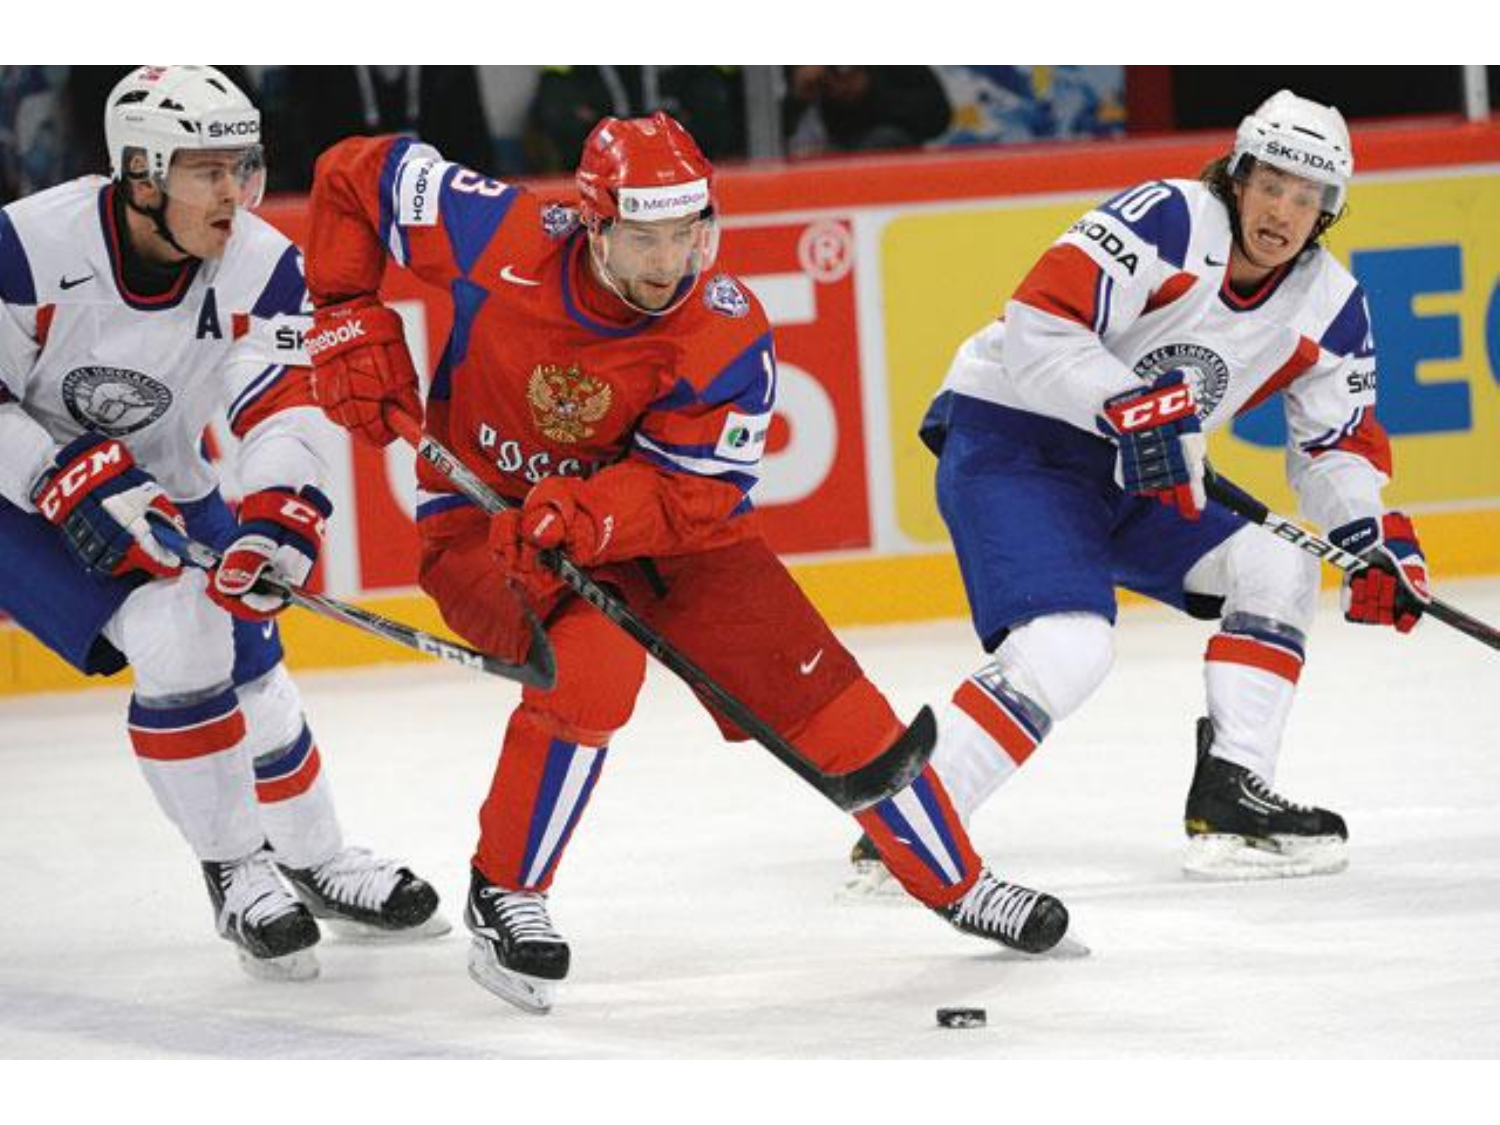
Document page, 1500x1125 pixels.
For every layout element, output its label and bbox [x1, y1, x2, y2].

picture [0, 65, 1500, 1060]
